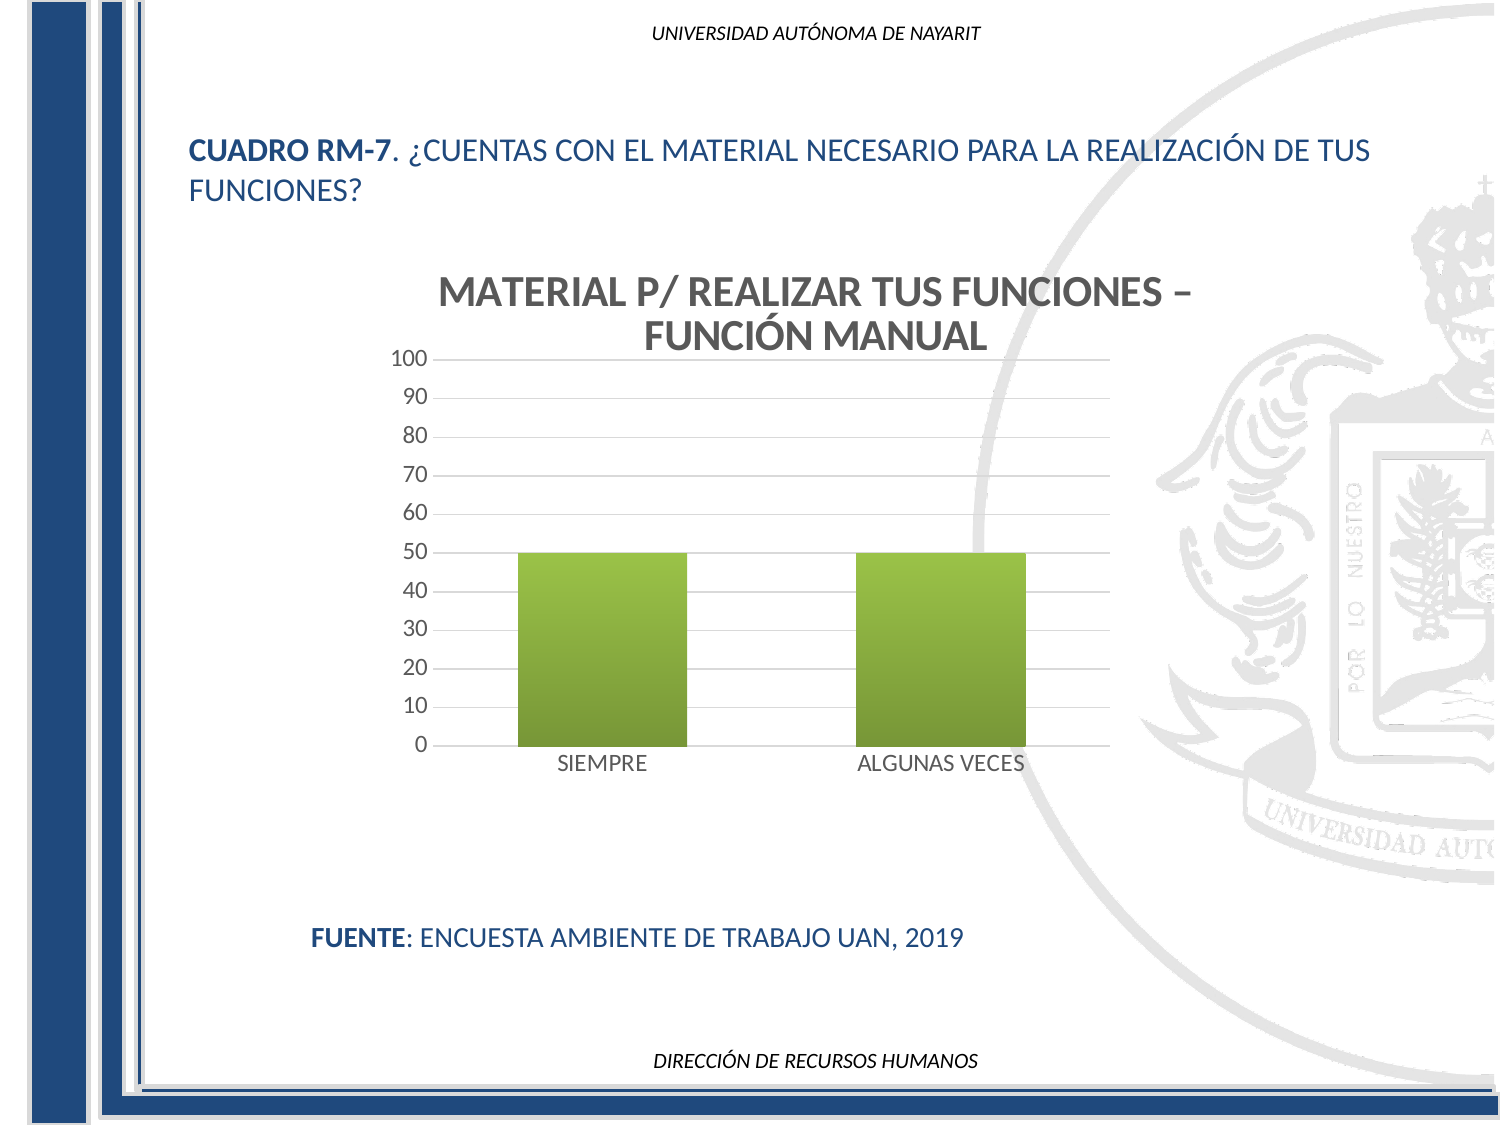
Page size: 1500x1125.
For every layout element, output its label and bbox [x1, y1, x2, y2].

text_box [29, 0, 1500, 1125]
chart [245, 238, 1387, 899]
